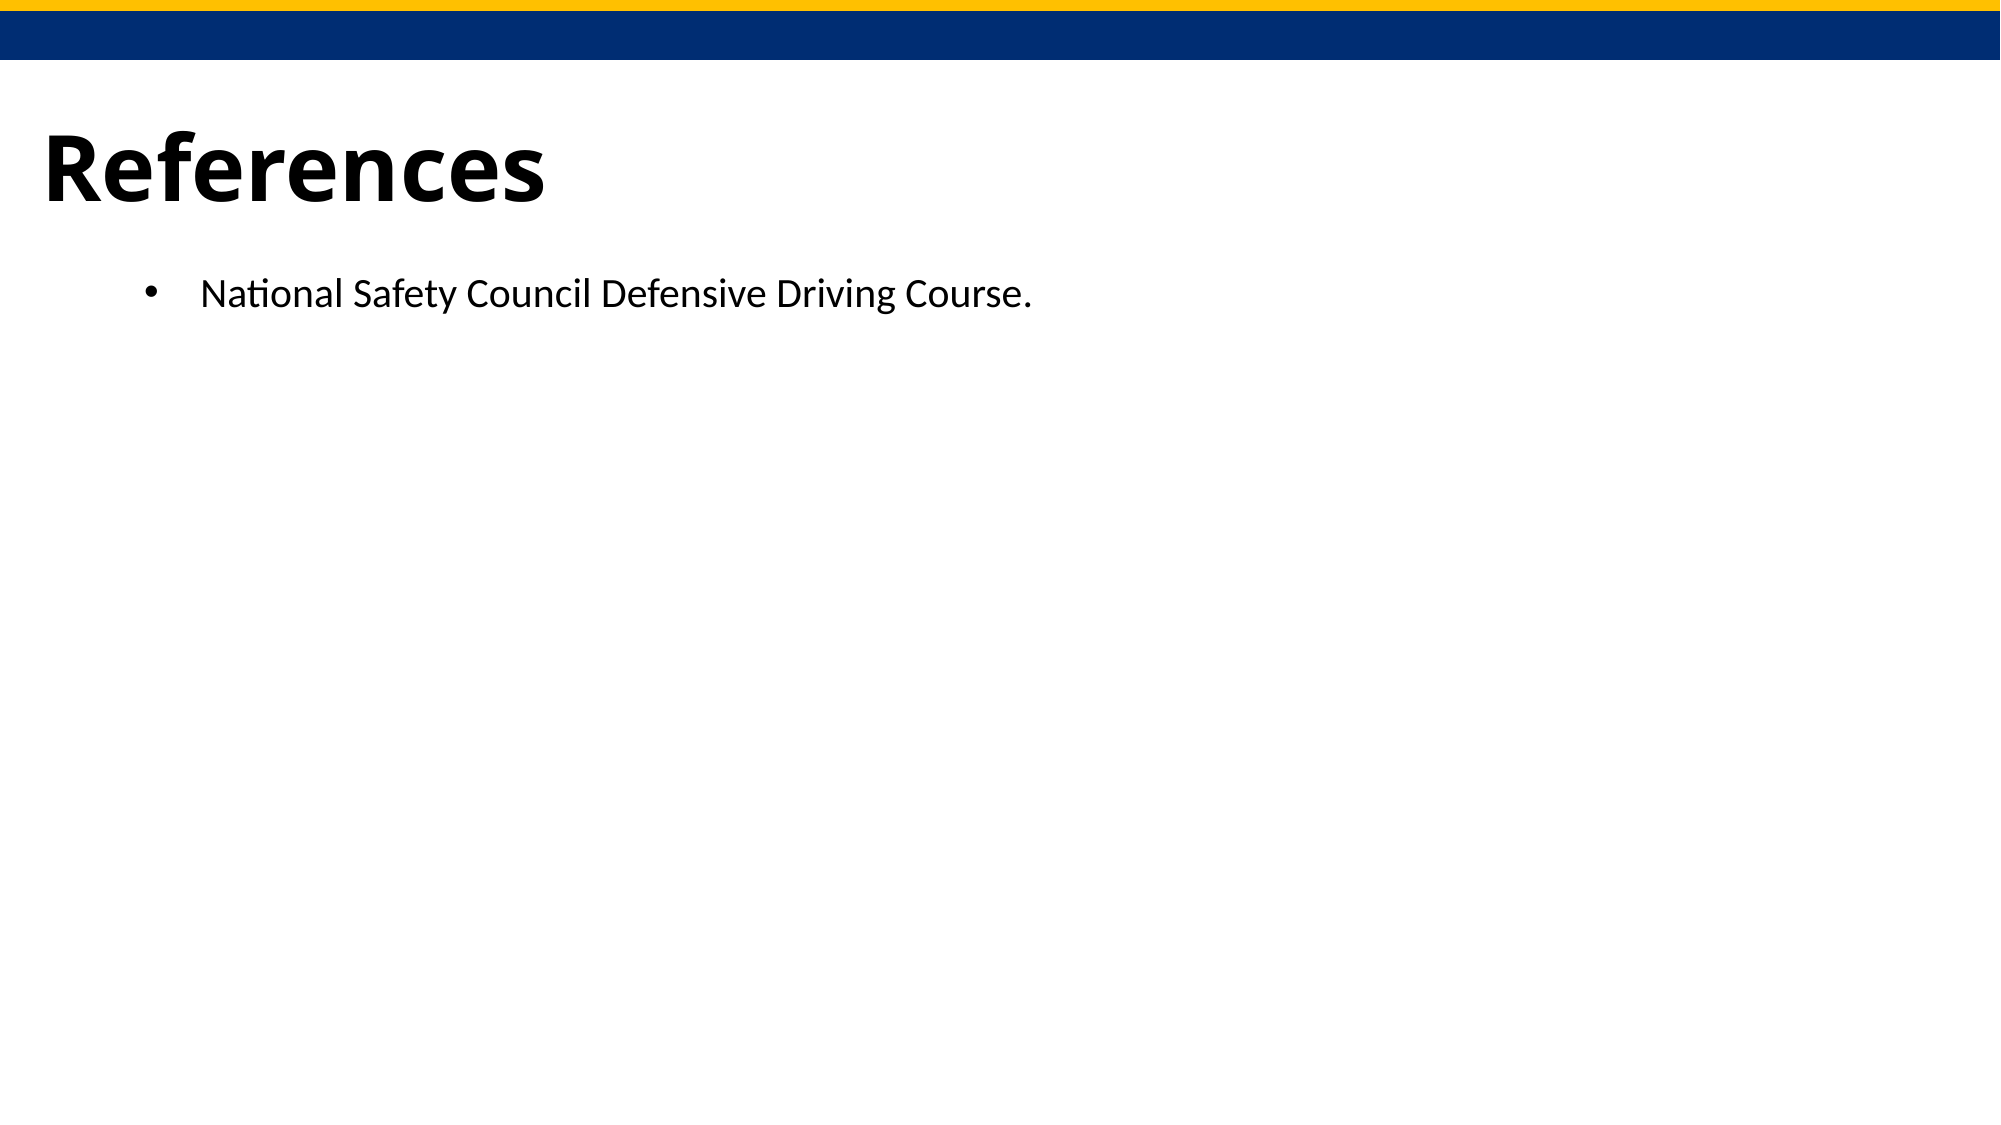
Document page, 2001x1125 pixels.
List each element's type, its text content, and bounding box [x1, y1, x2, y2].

title References [26, 63, 1752, 281]
text_box National Safety Council Defensive Driving Course. [129, 258, 1842, 374]
picture [0, 0, 2000, 60]
